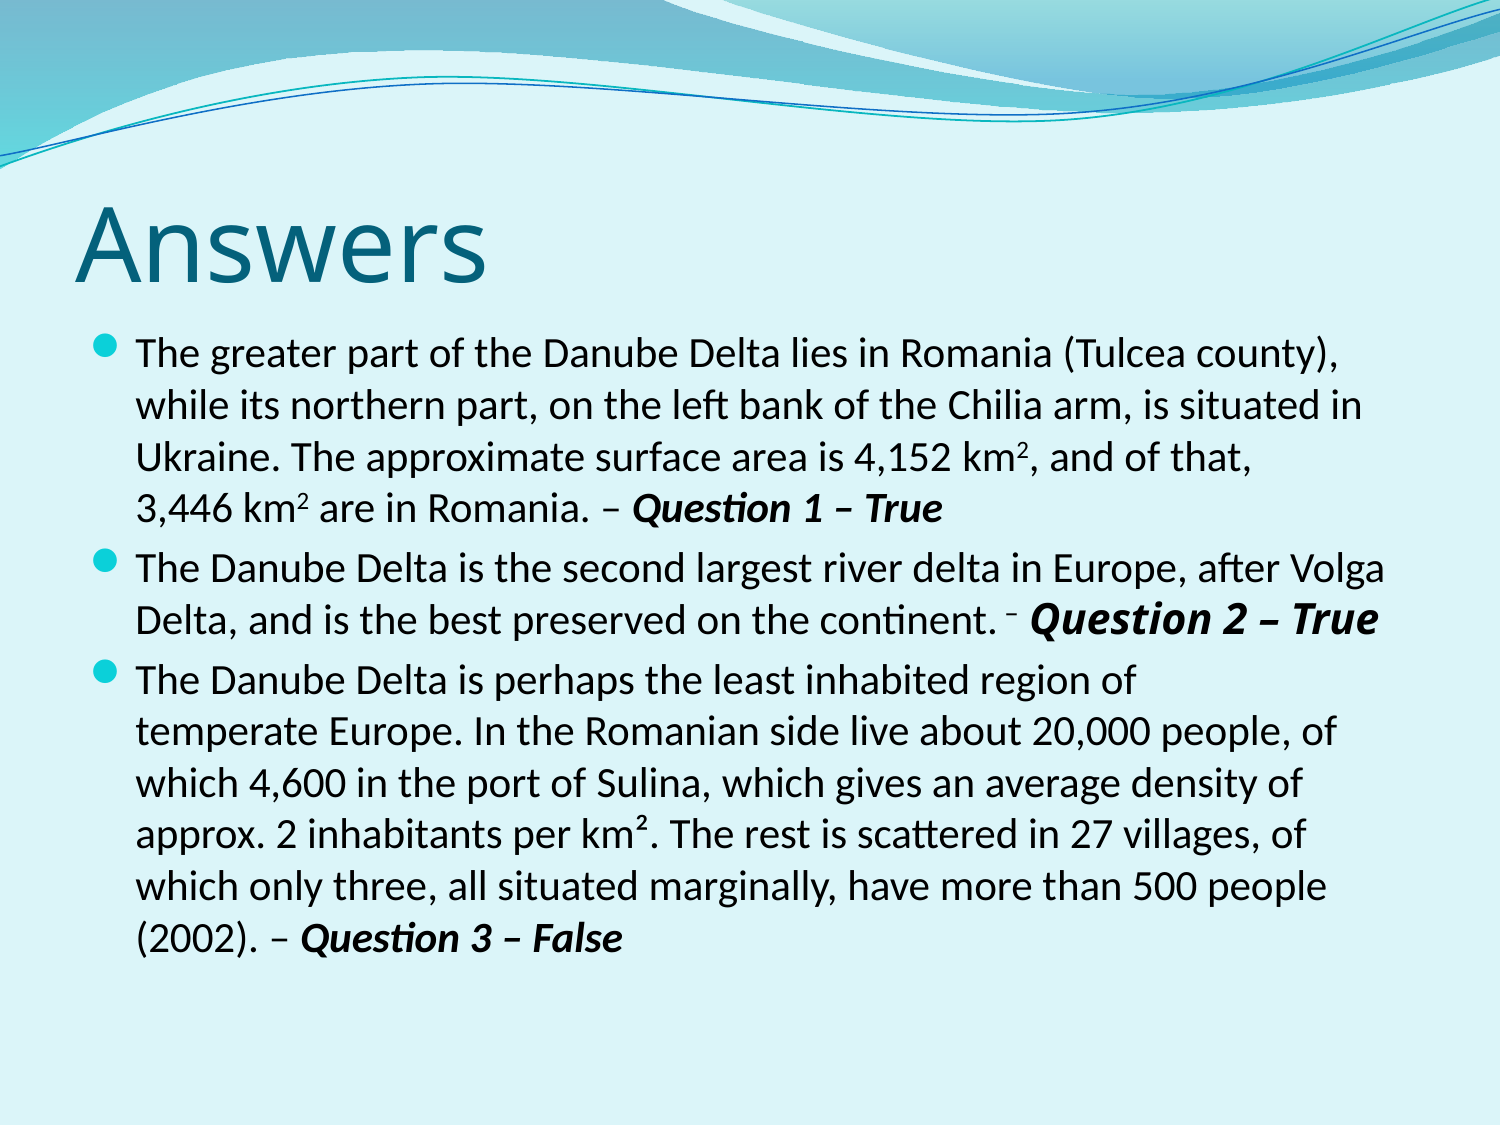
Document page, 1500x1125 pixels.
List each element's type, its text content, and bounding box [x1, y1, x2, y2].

list The greater part of the Danube Delta lies in Romania (Tulcea county), while its northern part, on the left bank of the Chilia arm, is situated in Ukraine. The approximate surface area is 4,152 km2, and of that, 3,446 km2 are in Romania. – Question 1 – True The Danube Delta is the second largest river delta in Europe, after Volga Delta, and is the best preserved on the continent. – Question 2 – True The Danube Delta is perhaps the least inhabited region of temperate Europe. In the Romanian side live about 20,000 people, of which 4,600 in the port of Sulina, which gives an average density of approx. 2 inhabitants per km². The rest is scattered in 27 villages, of which only three, all situated marginally, have more than 500 people (2002). – Question 3 – False [75, 317, 1425, 1038]
title Answers [75, 115, 1425, 303]
